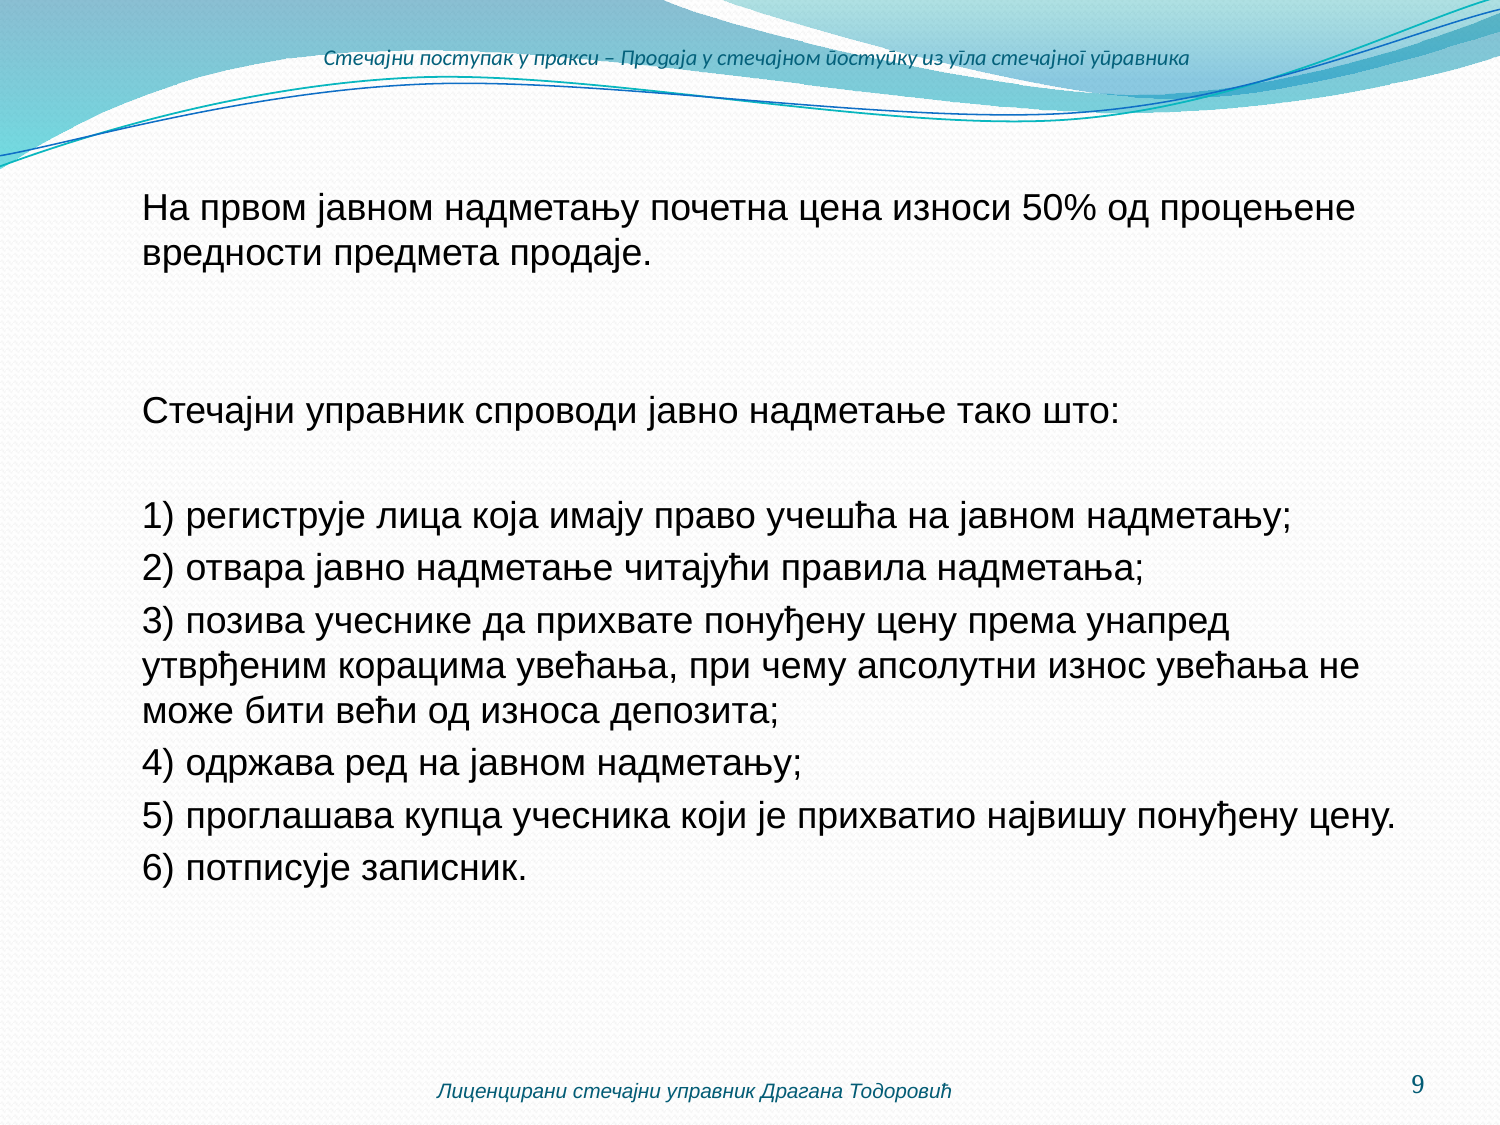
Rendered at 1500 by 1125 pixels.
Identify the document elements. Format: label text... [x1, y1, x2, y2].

list На првом јавном надметању почетна цена износи 50% од процењене вредности предмета продаје. Стечајни управник спроводи јавно надметање тако што: 1) региструје лица која имају право учешћа на јавном надметању; 2) отвара јавно надметање читајући правила надметања; 3) позива учеснике да прихвате понуђену цену према унапред утврђеним корацима увећања, при чему апсолутни износ увећања не може бити већи од износа депозита; 4) одржава ред на јавном надметању; 5) проглашава купца учесника који је прихватио највишу понуђену цену. 6) потписује записник. [82, 175, 1432, 1032]
title Стечајни поступак у пракси – Продаја у стечајном поступку из угла стечајног управника [82, 35, 1432, 71]
slide_number 9 [1299, 1042, 1425, 1103]
footer Лиценцирани стечајни управник Драгана Тодоровић [437, 1042, 988, 1103]
